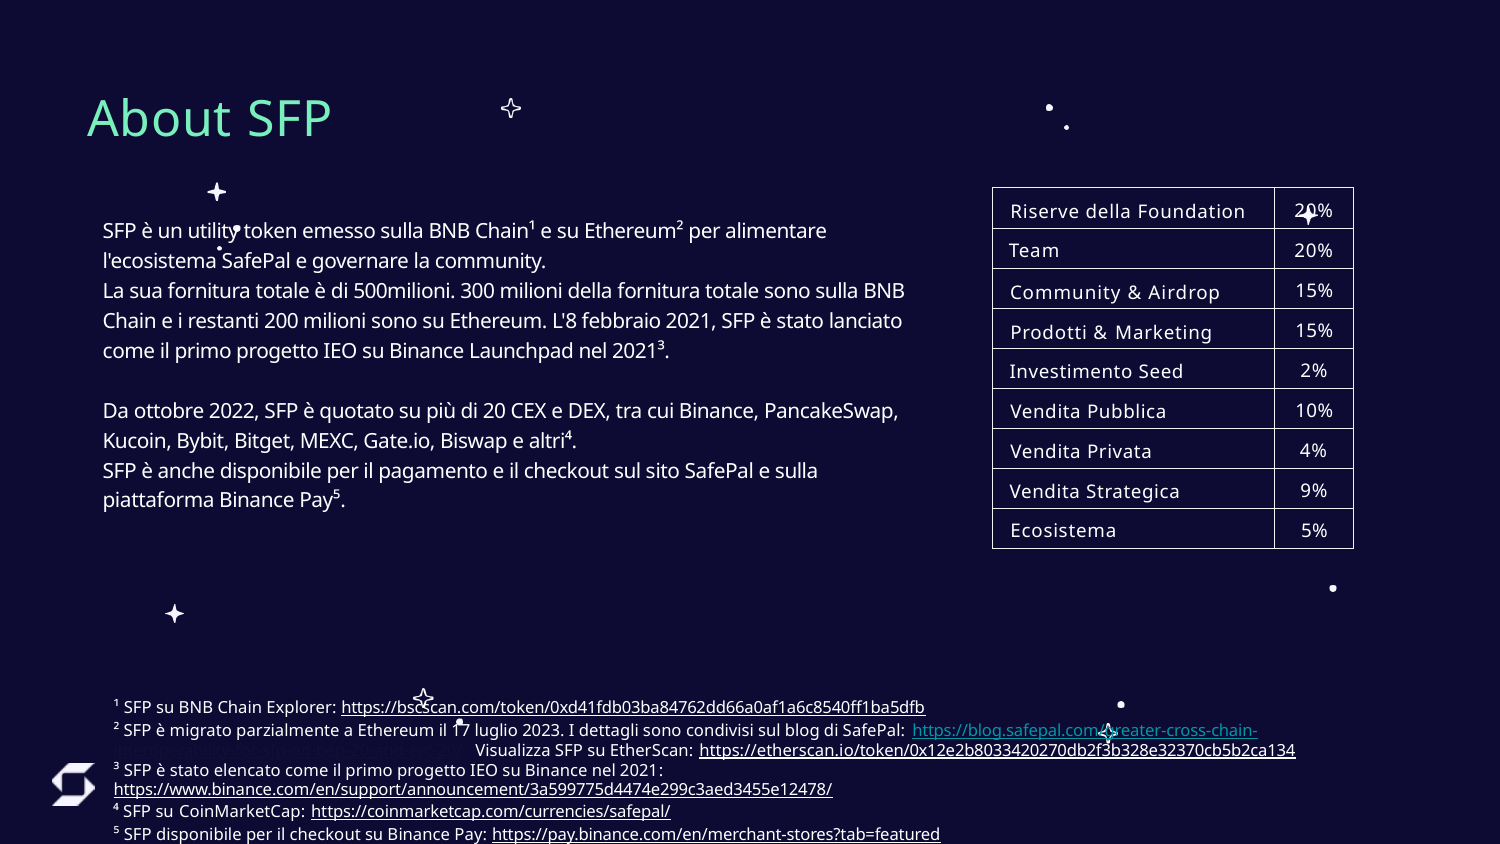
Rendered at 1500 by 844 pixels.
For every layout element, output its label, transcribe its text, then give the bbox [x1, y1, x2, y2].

picture [0, 0, 1500, 844]
text_box About SFP [85, 83, 604, 148]
table_cell Investimento Seed [993, 349, 1274, 388]
table_cell Team [993, 229, 1274, 268]
table_header 20% [1275, 188, 1353, 228]
table_cell Prodotti & Marketing [993, 309, 1274, 348]
table_cell 5% [1275, 509, 1353, 548]
table_cell Community & Airdrop [993, 269, 1274, 308]
table_cell 20% [1275, 229, 1353, 268]
table_cell 15% [1275, 309, 1353, 348]
table_cell 9% [1275, 469, 1353, 508]
table_cell Vendita Pubblica [993, 389, 1274, 428]
text_box ¹ SFP su BNB Chain Explorer: https://bscscan.com/token/0xd41fdb03ba84762dd66a0af1a6c8540ff1ba5dfb ² SFP è migrato parzialmente a Ethereum il 17 luglio 2023. I dettagli sono condivisi sul blog di SafePal: https://blog.safepal.com/greater-cross-chain-interoperability-for-sfp-on-bep-20-and-erc-20/ . Visualizza SFP su EtherScan: https://etherscan.io/token/0x12e2b8033420270db2f3b328e32370cb5b2ca134 ³ SFP è stato elencato come il primo progetto IEO su Binance nel 2021: https://www.binance.com/en/support/announcement/3a599775d4474e299c3aed3455e12478/ ⁴ SFP su CoinMarketCap: https://coinmarketcap.com/currencies/safepal/ ⁵ SFP disponibile per il checkout su Binance Pay: https://pay.binance.com/en/merchant-stores?tab=featured [111, 695, 1350, 818]
text_box SFP è un utility token emesso sulla BNB Chain¹ e su Ethereum² per alimentare l'ecosistema SafePal e governare la community. La sua fornitura totale è di 500milioni. 300 milioni della fornitura totale sono sulla BNB Chain e i restanti 200 milioni sono su Ethereum. L'8 febbraio 2021, SFP è stato lanciato come il primo progetto IEO su Binance Launchpad nel 2021³. Da ottobre 2022, SFP è quotato su più di 20 CEX e DEX, tra cui Binance, PancakeSwap, Kucoin, Bybit, Bitget, MEXC, Gate.io, Biswap e altri⁴. SFP è anche disponibile per il pagamento e il checkout sul sito SafePal e sulla piattaforma Binance Pay⁵. [99, 210, 920, 608]
table_cell Ecosistema [993, 509, 1274, 548]
table_cell Vendita Privata [993, 429, 1274, 468]
table_cell 15% [1275, 269, 1353, 308]
table_cell 4% [1275, 429, 1353, 468]
table_cell Vendita Strategica [993, 469, 1274, 508]
table_cell 10% [1275, 389, 1353, 428]
table_header Riserve della Foundation [993, 188, 1274, 228]
table_cell 2% [1275, 349, 1353, 388]
